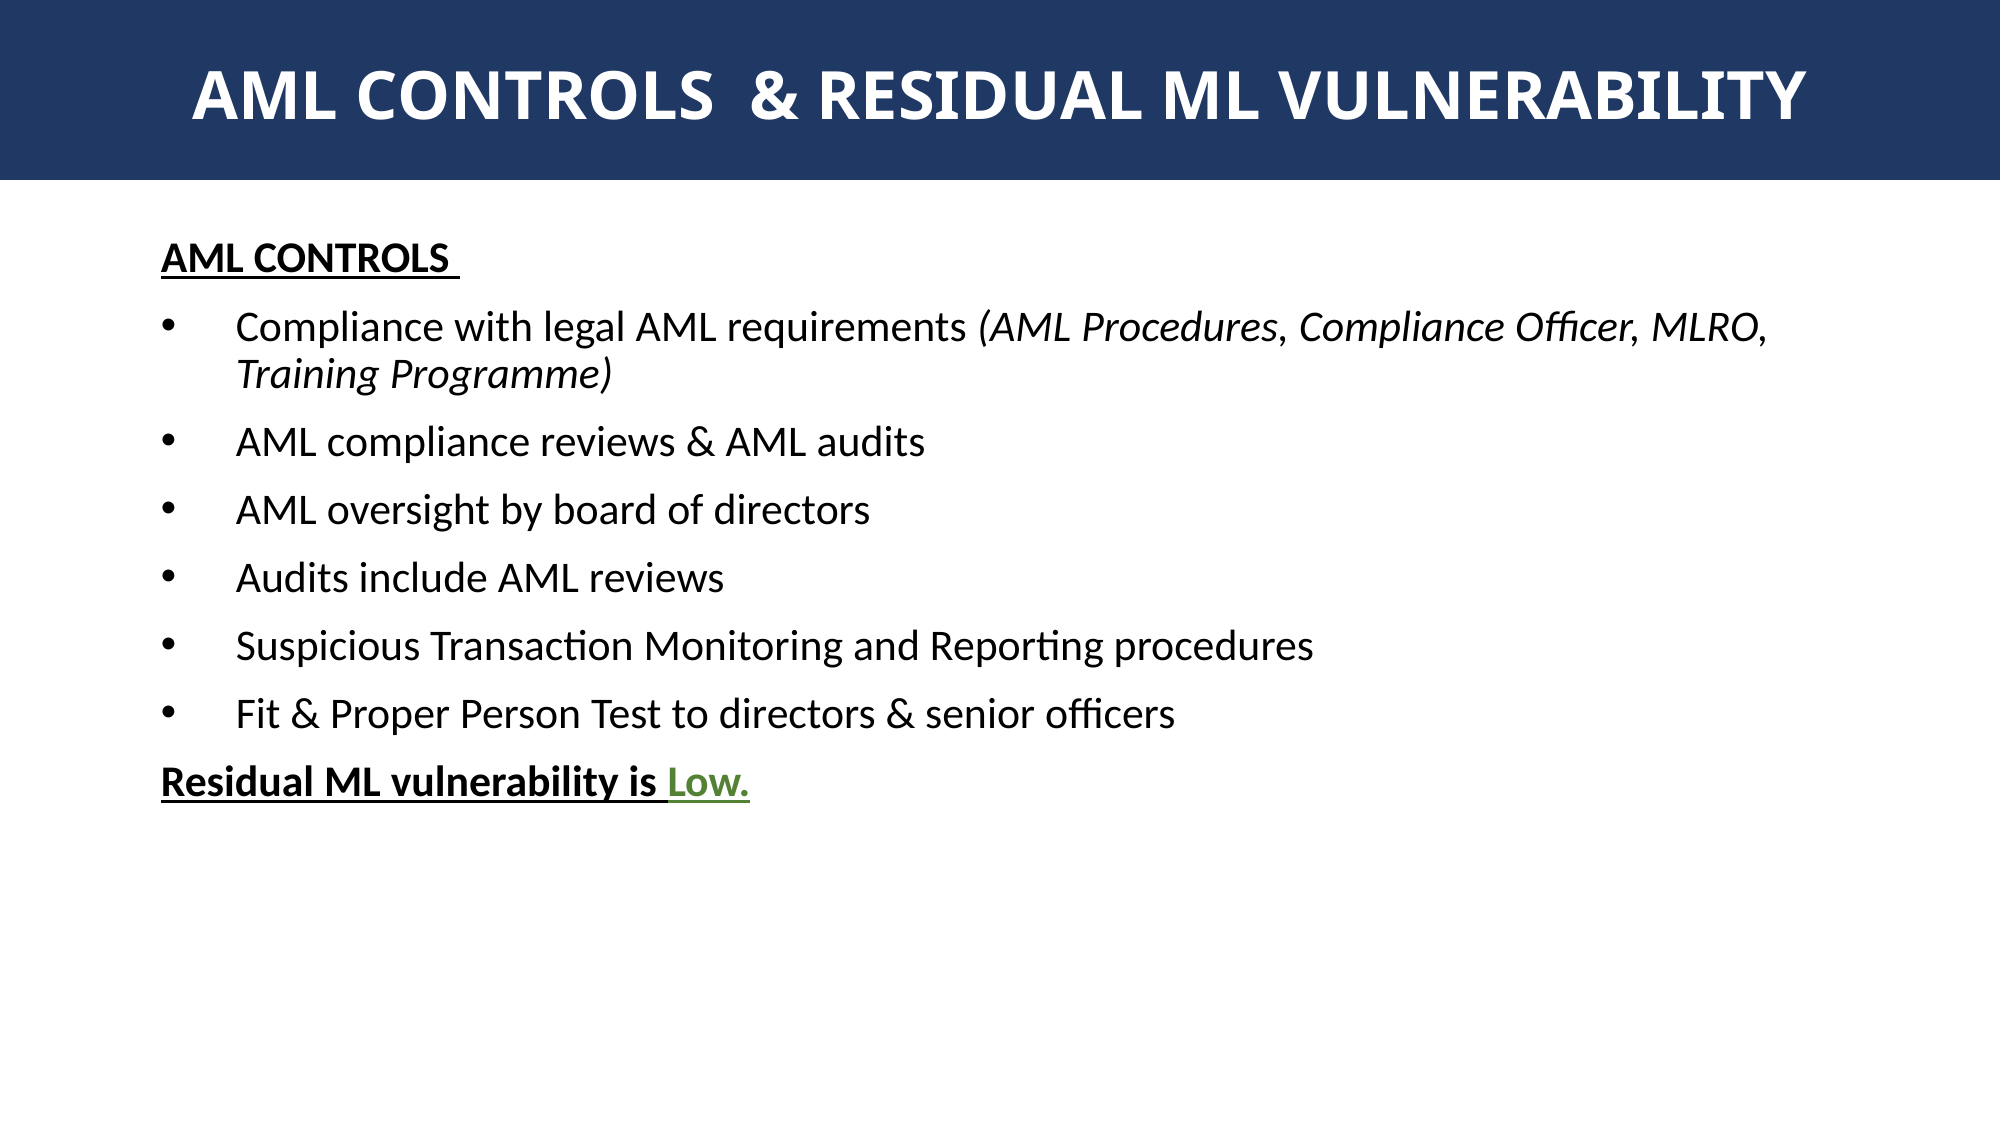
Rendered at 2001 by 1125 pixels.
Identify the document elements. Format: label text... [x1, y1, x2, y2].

title AML CONTROLS & RESIDUAL ML VULNERABILITY [0, 0, 2000, 180]
list AML CONTROLS Compliance with legal AML requirements (AML Procedures, Compliance Officer, MLRO, Training Programme) AML compliance reviews & AML audits AML oversight by board of directors Audits include AML reviews Suspicious Transaction Monitoring and Reporting procedures Fit & Proper Person Test to directors & senior officers Residual ML vulnerability is Low. [42, 227, 1884, 1098]
